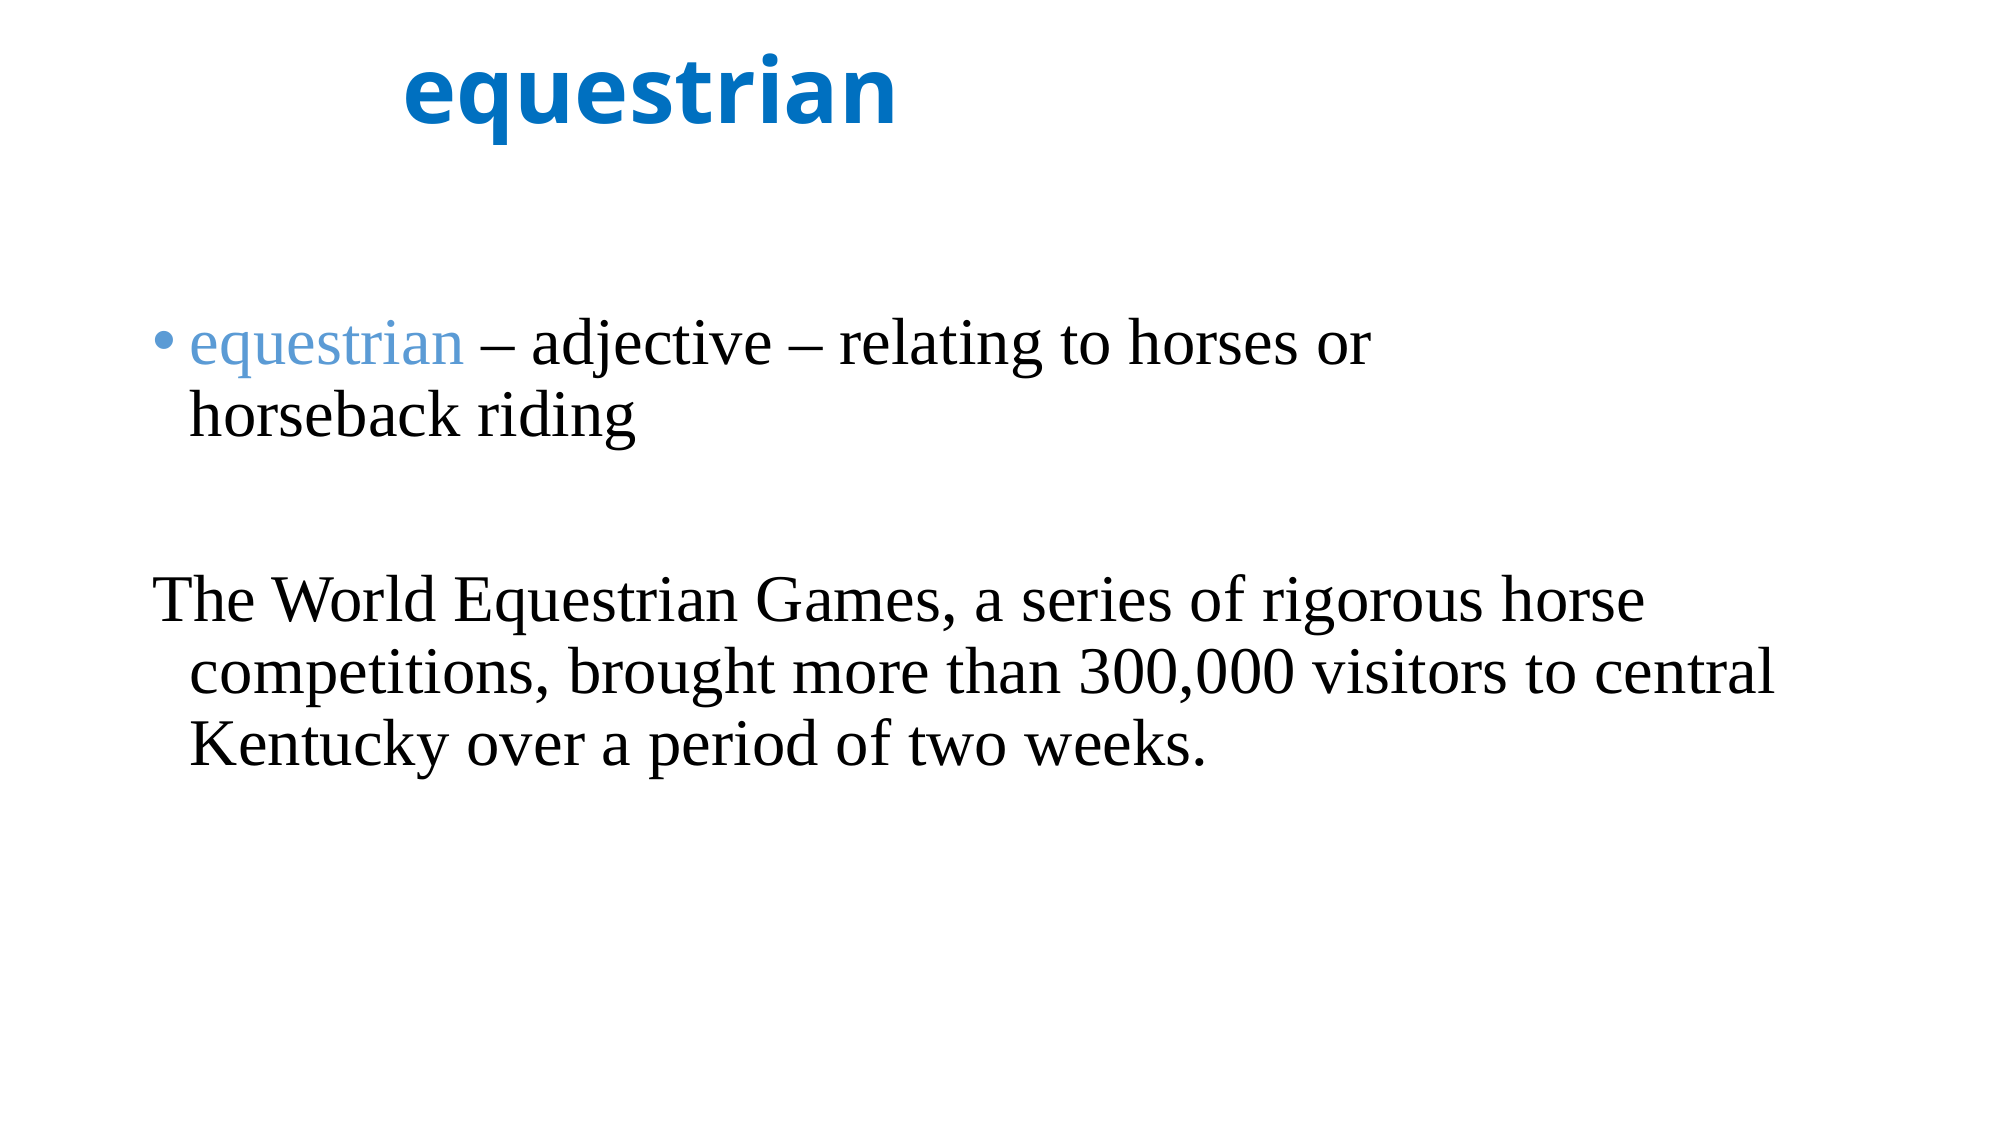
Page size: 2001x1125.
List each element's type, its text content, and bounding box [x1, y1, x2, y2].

list equestrian – adjective – relating to horses or horseback riding The World Equestrian Games, a series of rigorous horse competitions, brought more than 300,000 visitors to central Kentucky over a period of two weeks. [137, 299, 1863, 1014]
title equestrian [387, 0, 1663, 188]
